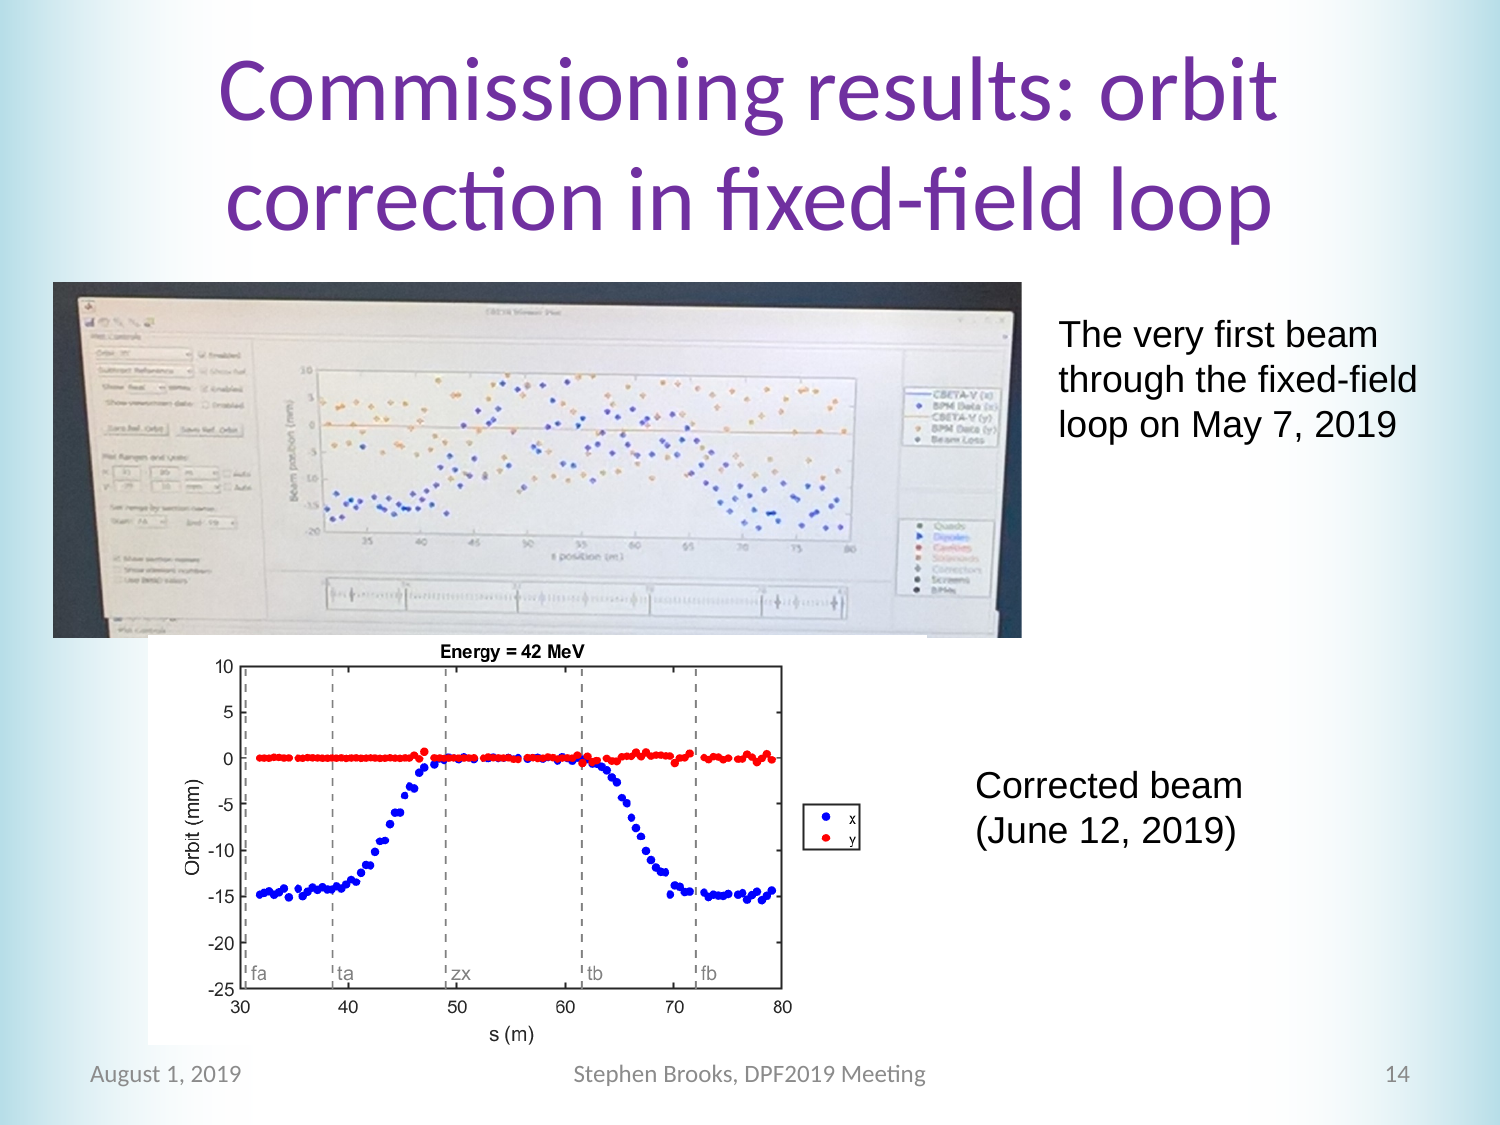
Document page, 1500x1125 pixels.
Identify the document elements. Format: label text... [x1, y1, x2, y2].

slide_number 14 [1074, 1042, 1425, 1103]
list Tune graph too? [75, 262, 1425, 1005]
footer Stephen Brooks, DPF2019 Meeting [512, 1042, 988, 1103]
title Commissioning results: orbit correction in fixed-field loop [75, 45, 1425, 233]
text_box Corrected beam (June 12, 2019) [960, 753, 1388, 859]
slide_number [75, 1042, 425, 1103]
text_box The very first beam through the fixed-field loop on May 7, 2019 [1043, 302, 1471, 453]
picture [52, 282, 1022, 1045]
